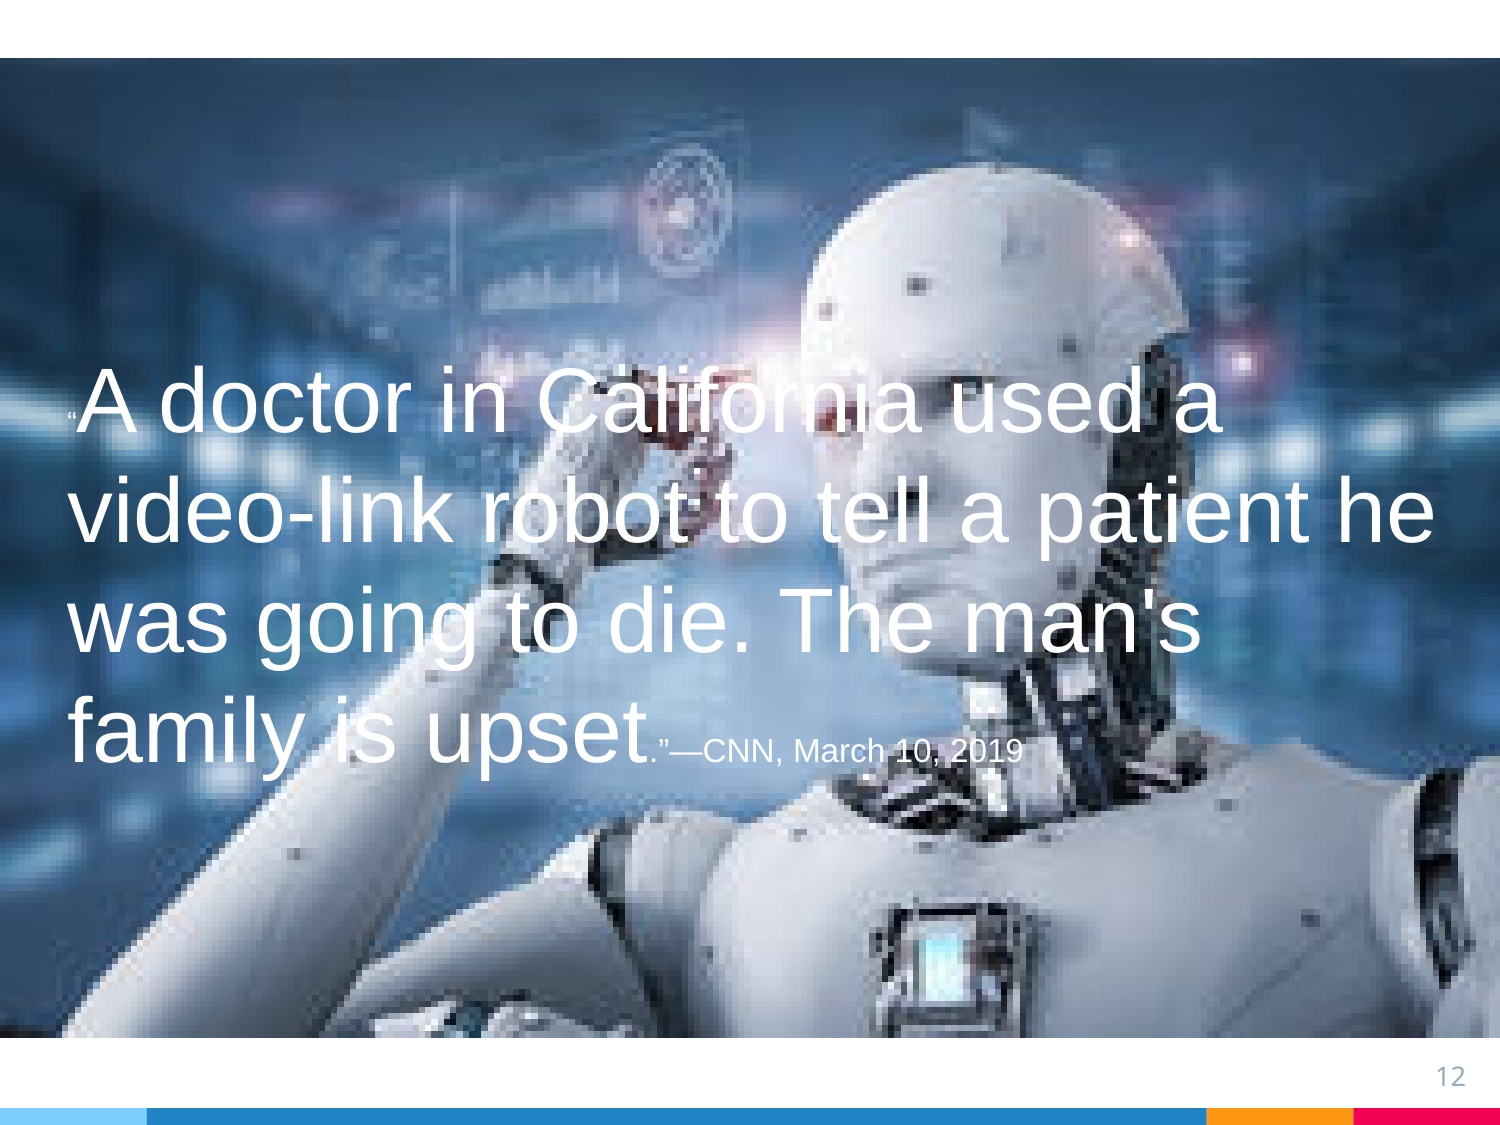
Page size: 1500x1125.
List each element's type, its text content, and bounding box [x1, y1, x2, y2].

picture [0, 58, 1500, 1039]
slide_number 12 [1391, 1047, 1482, 1113]
